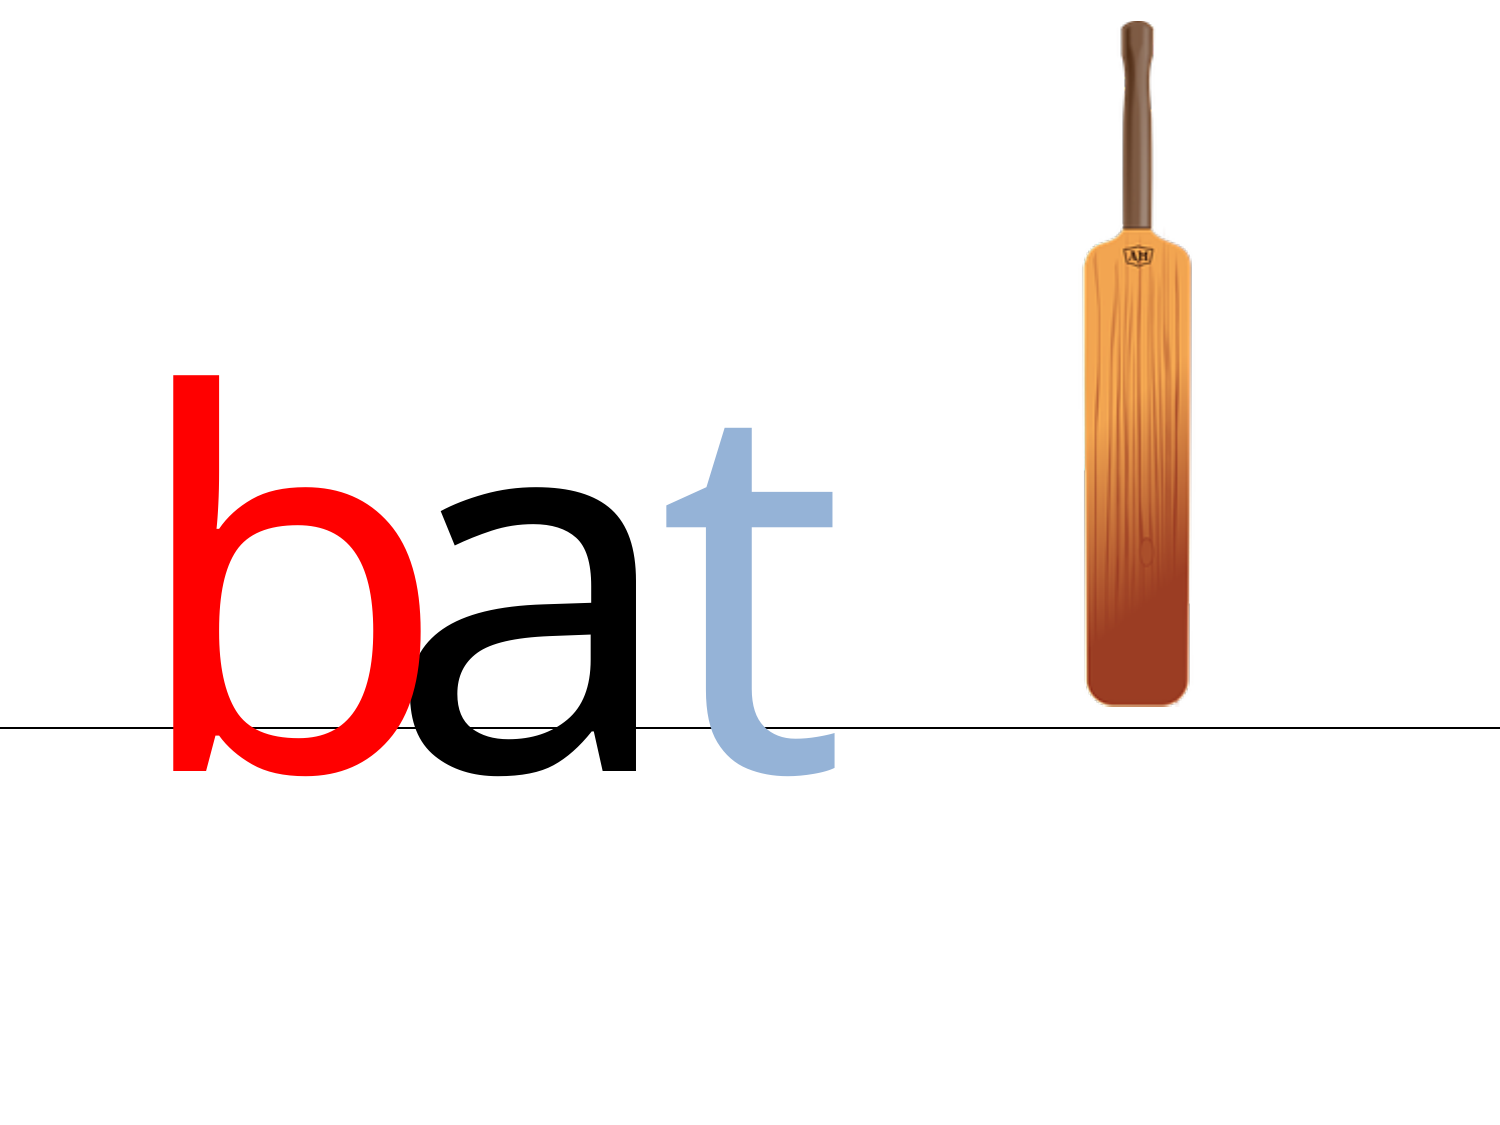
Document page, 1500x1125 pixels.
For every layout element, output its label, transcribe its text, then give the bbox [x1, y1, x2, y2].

text_box a [411, 737, 643, 884]
text_box t [643, 243, 904, 727]
text_box b [115, 737, 411, 884]
text_box t [643, 737, 904, 884]
picture [974, 21, 1318, 708]
text_box b [115, 243, 411, 727]
text_box a [411, 243, 643, 727]
